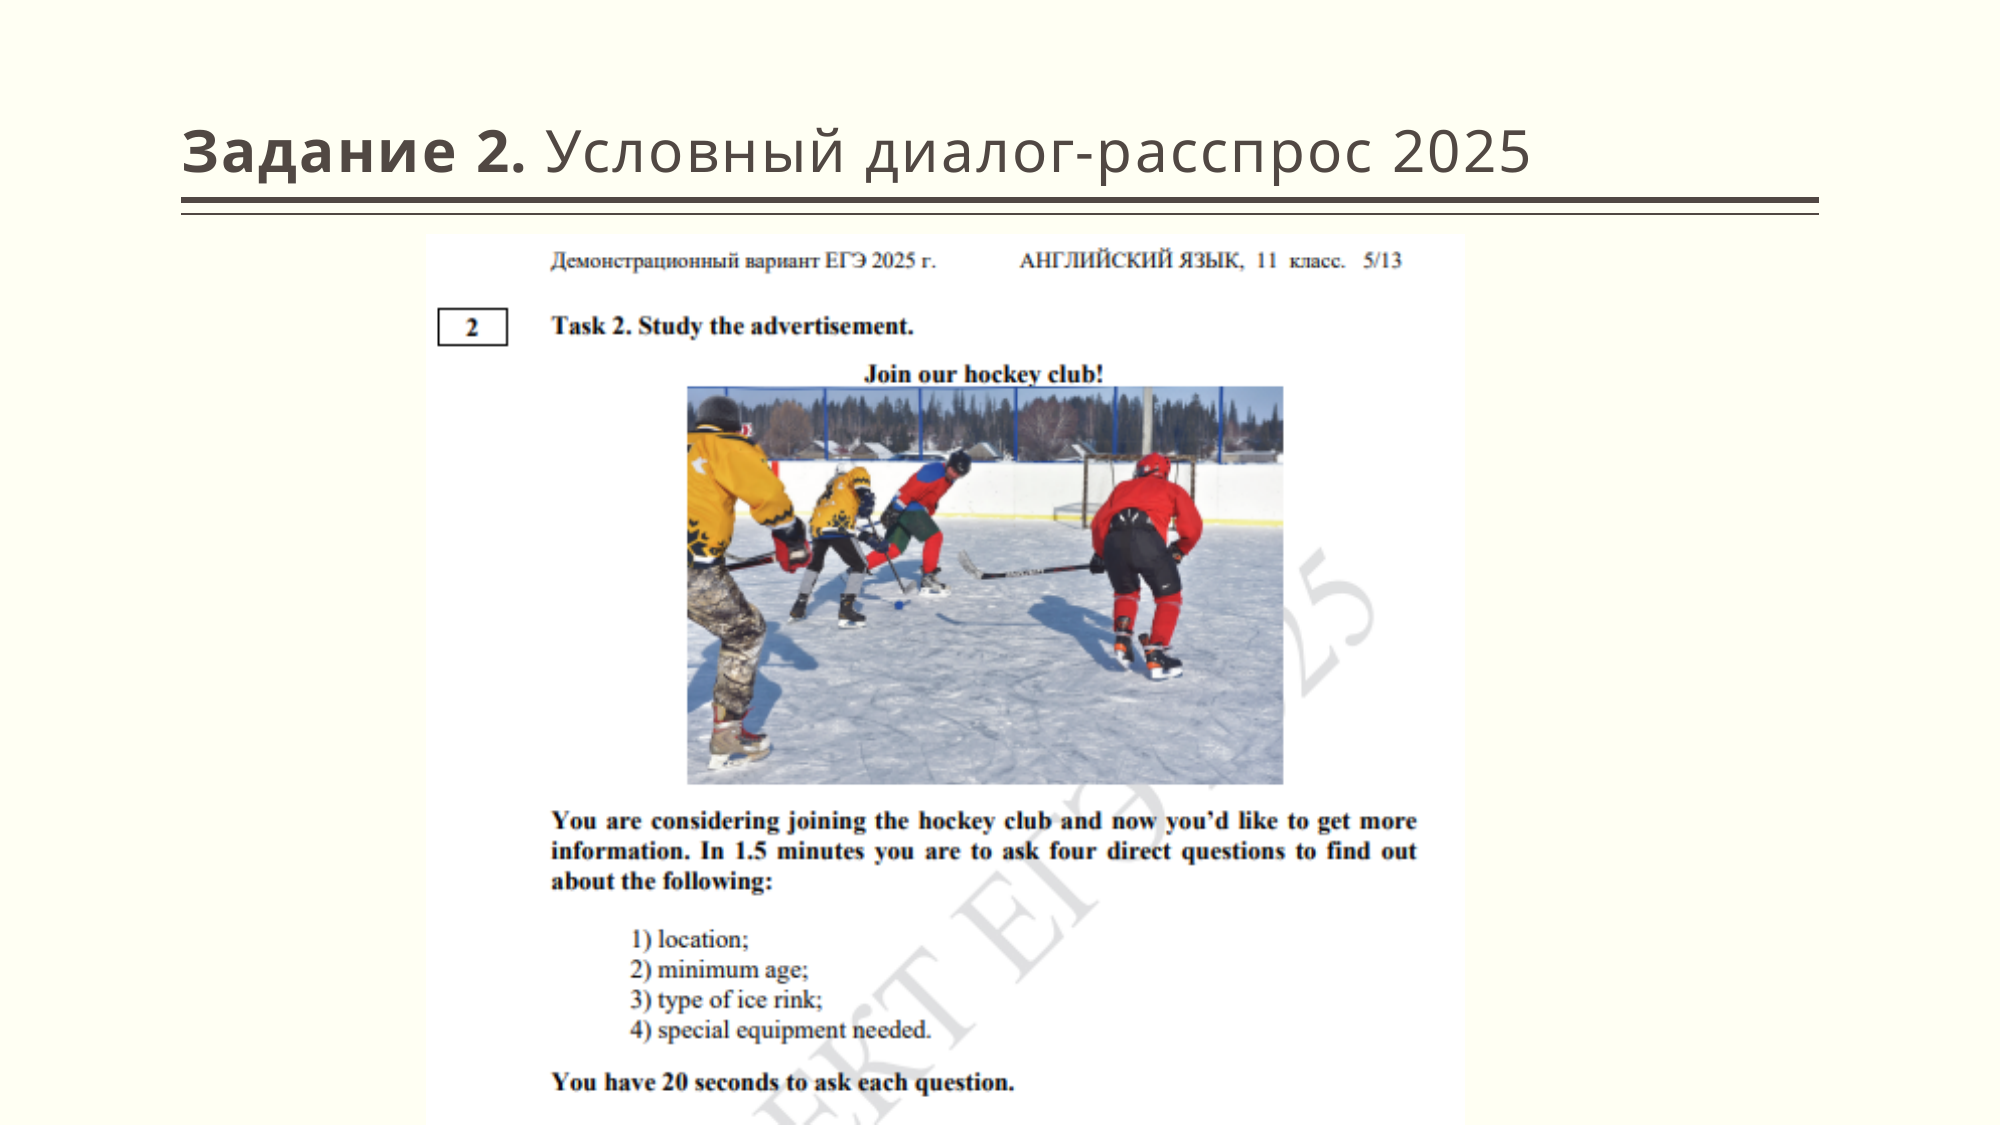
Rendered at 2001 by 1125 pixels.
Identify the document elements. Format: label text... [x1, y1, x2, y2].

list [426, 234, 1465, 1125]
title Задание 2. Условный диалог-расспрос 2025 [181, 12, 1819, 193]
